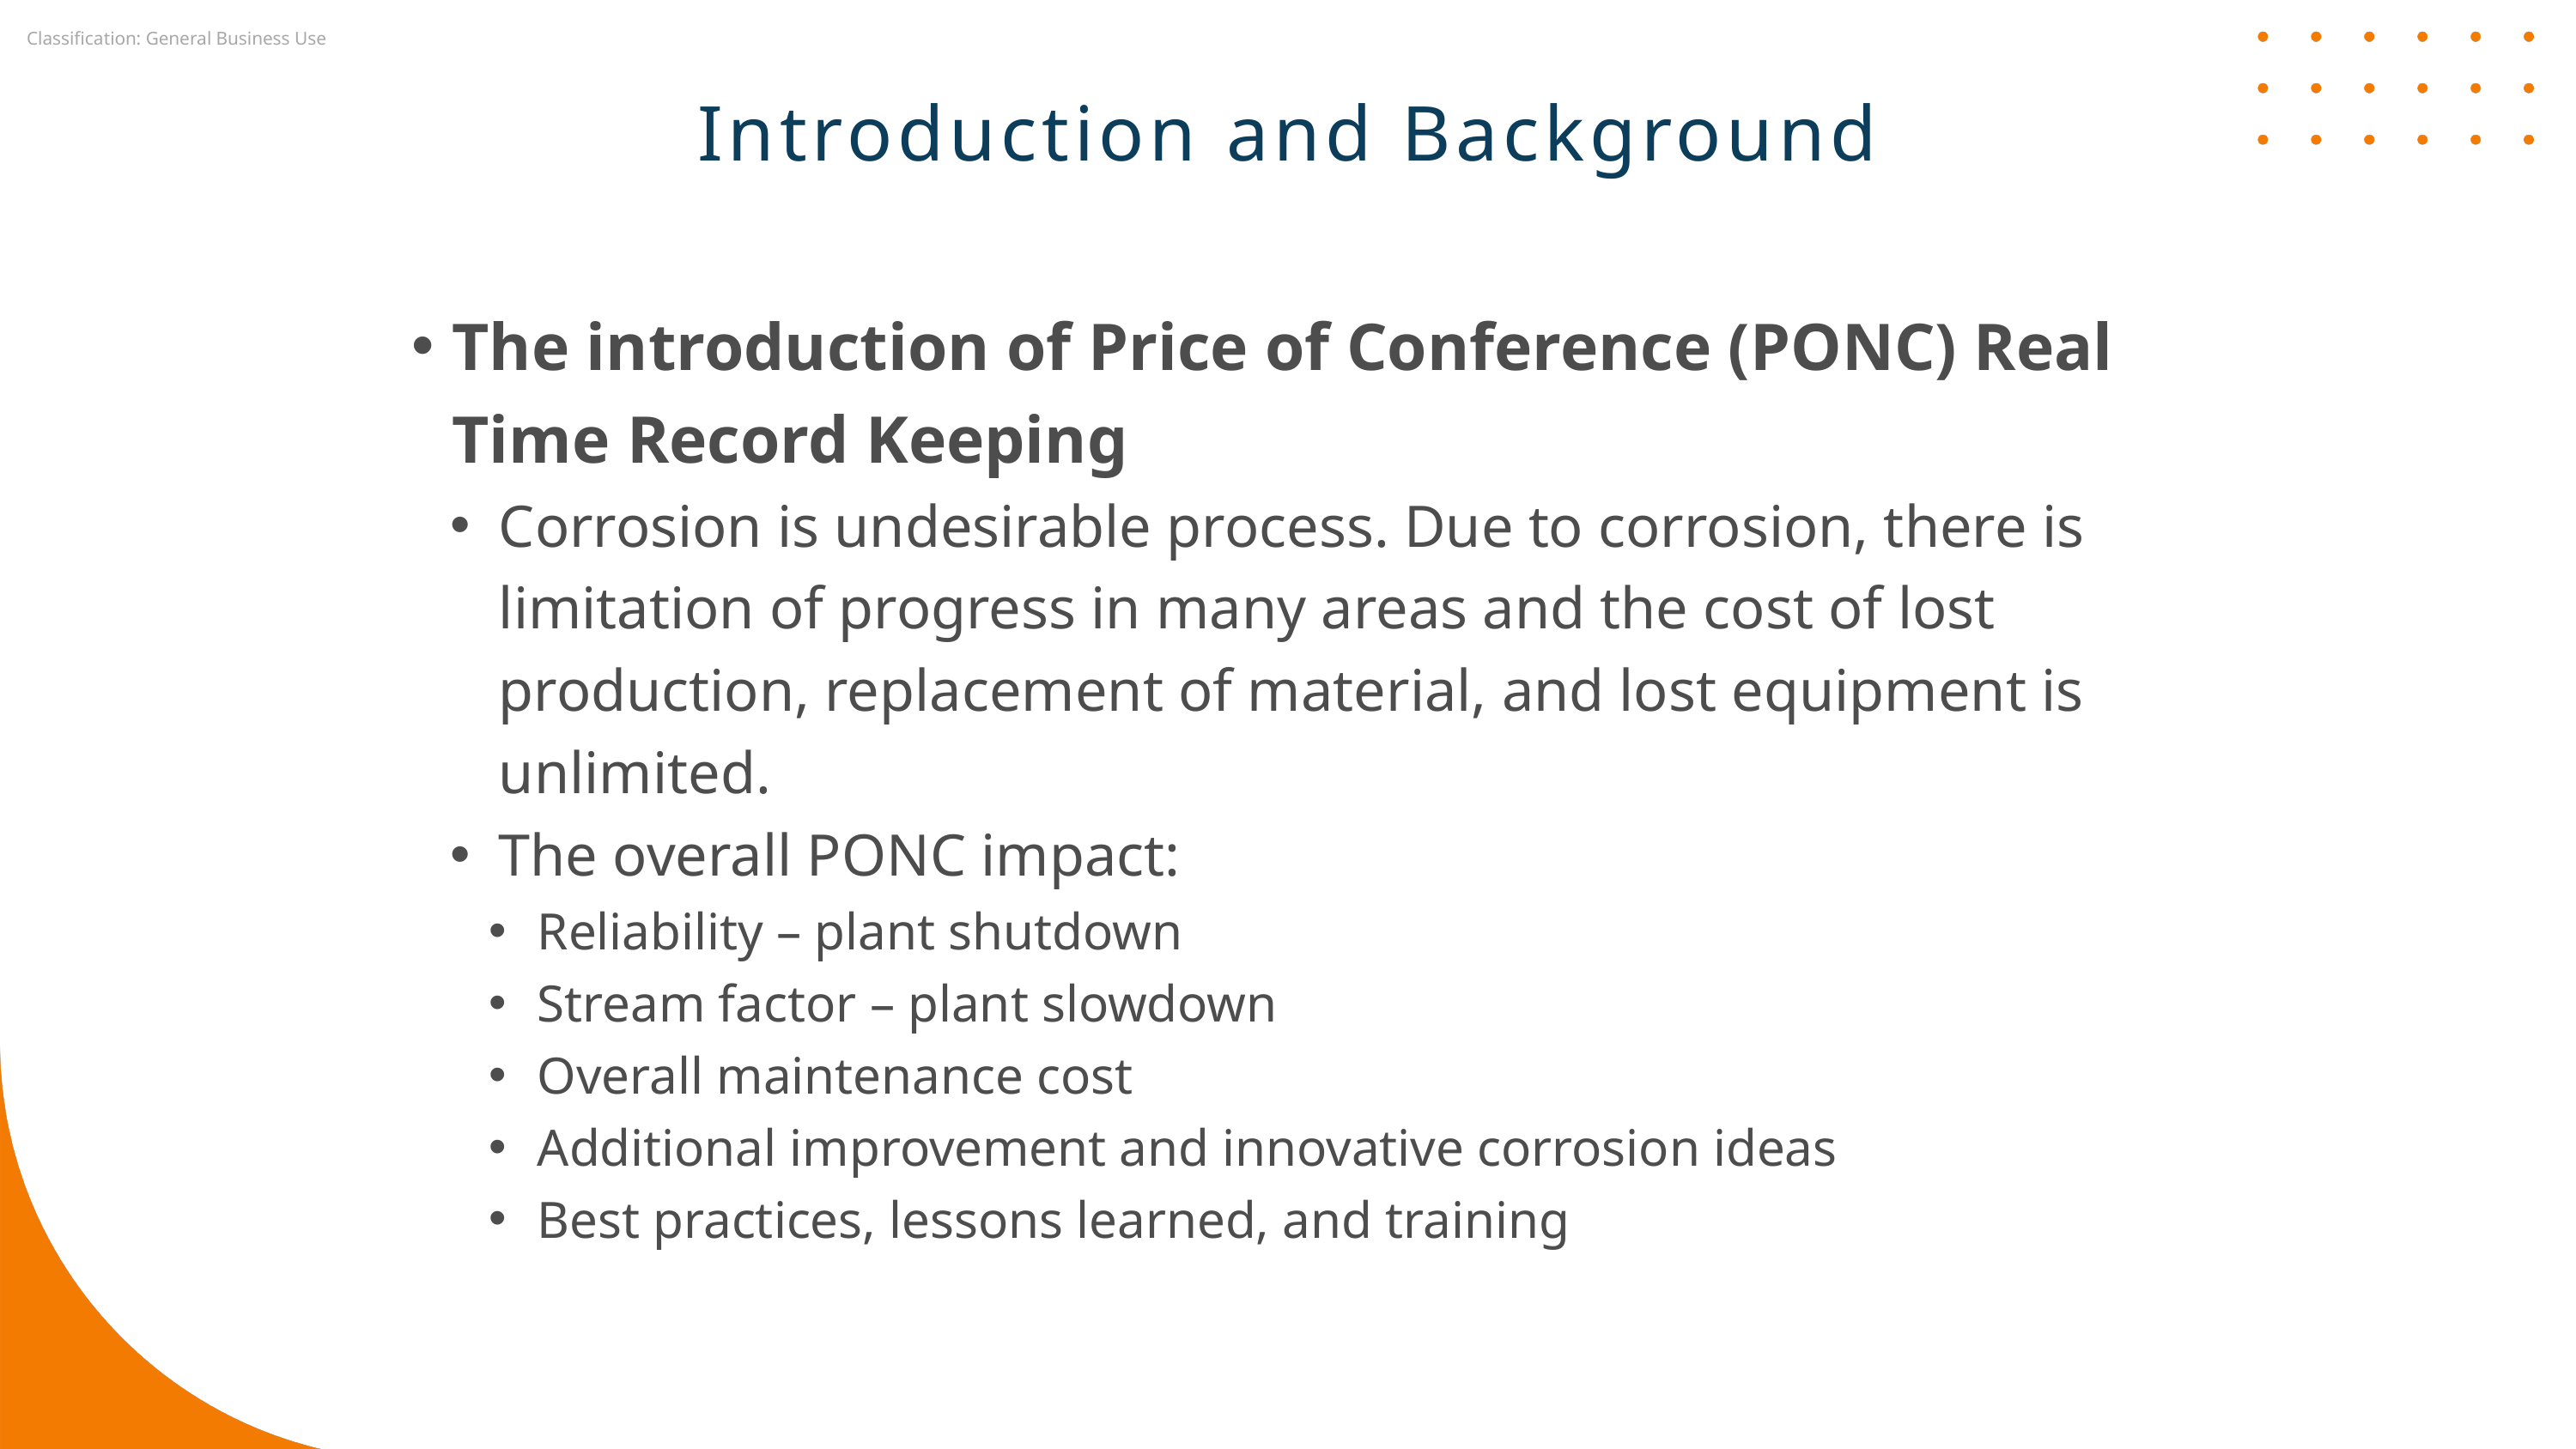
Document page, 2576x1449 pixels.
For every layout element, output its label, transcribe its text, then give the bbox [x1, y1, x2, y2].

text_box [2257, 0, 2576, 145]
text_box Introduction and Background [499, 78, 2077, 403]
text_box [0, 1043, 417, 1449]
text_box The introduction of Price of Conference (PONC) Real Time Record Keeping Corrosion is undesirable process. Due to corrosion, there is limitation of progress in many areas and the cost of lost production, replacement of material, and lost equipment is unlimited. The overall PONC impact: Reliability – plant shutdown Stream factor – plant slowdown Overall maintenance cost Additional improvement and innovative corrosion ideas Best practices, lessons learned, and training [398, 284, 2178, 1255]
